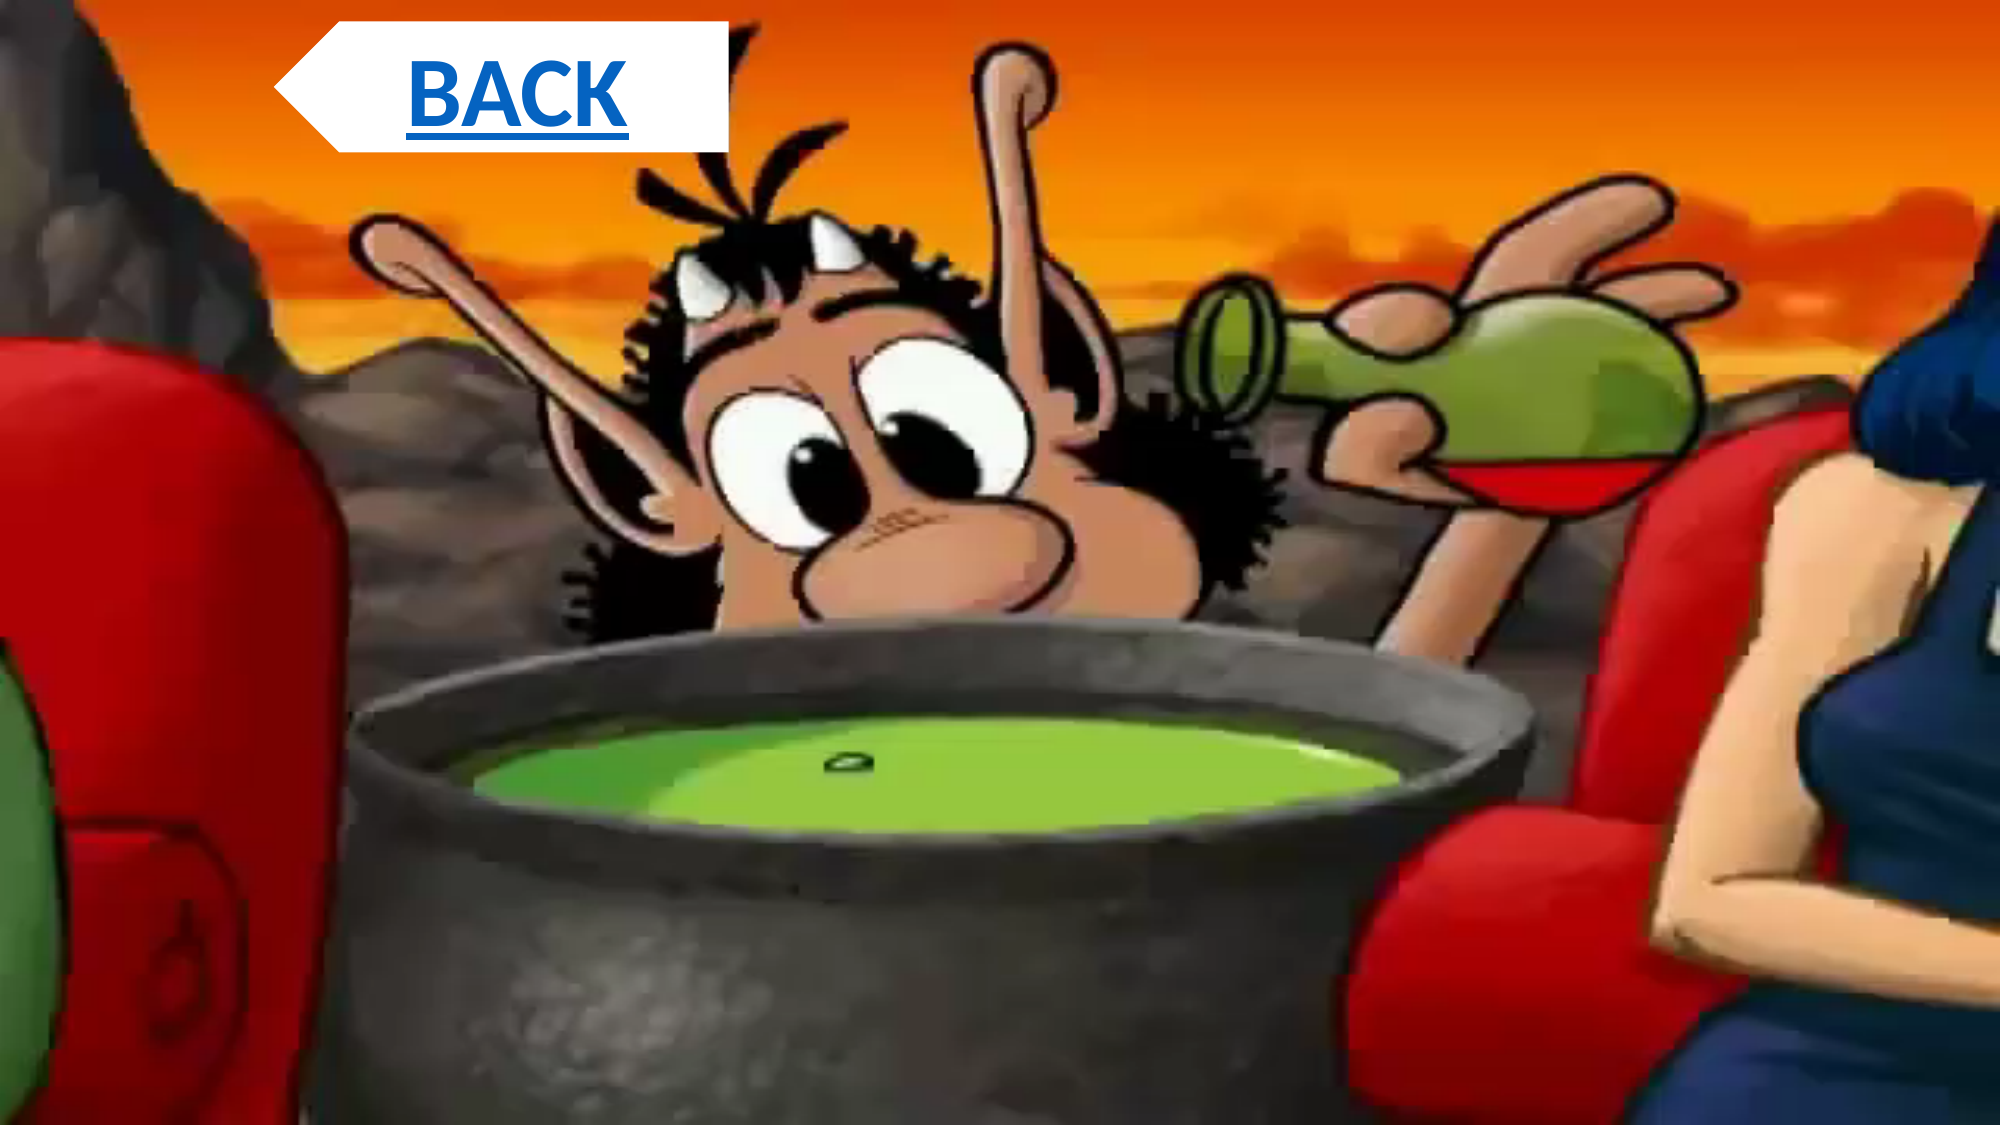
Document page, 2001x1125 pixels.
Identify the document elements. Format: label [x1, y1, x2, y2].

text_box [0, 0, 2000, 1125]
